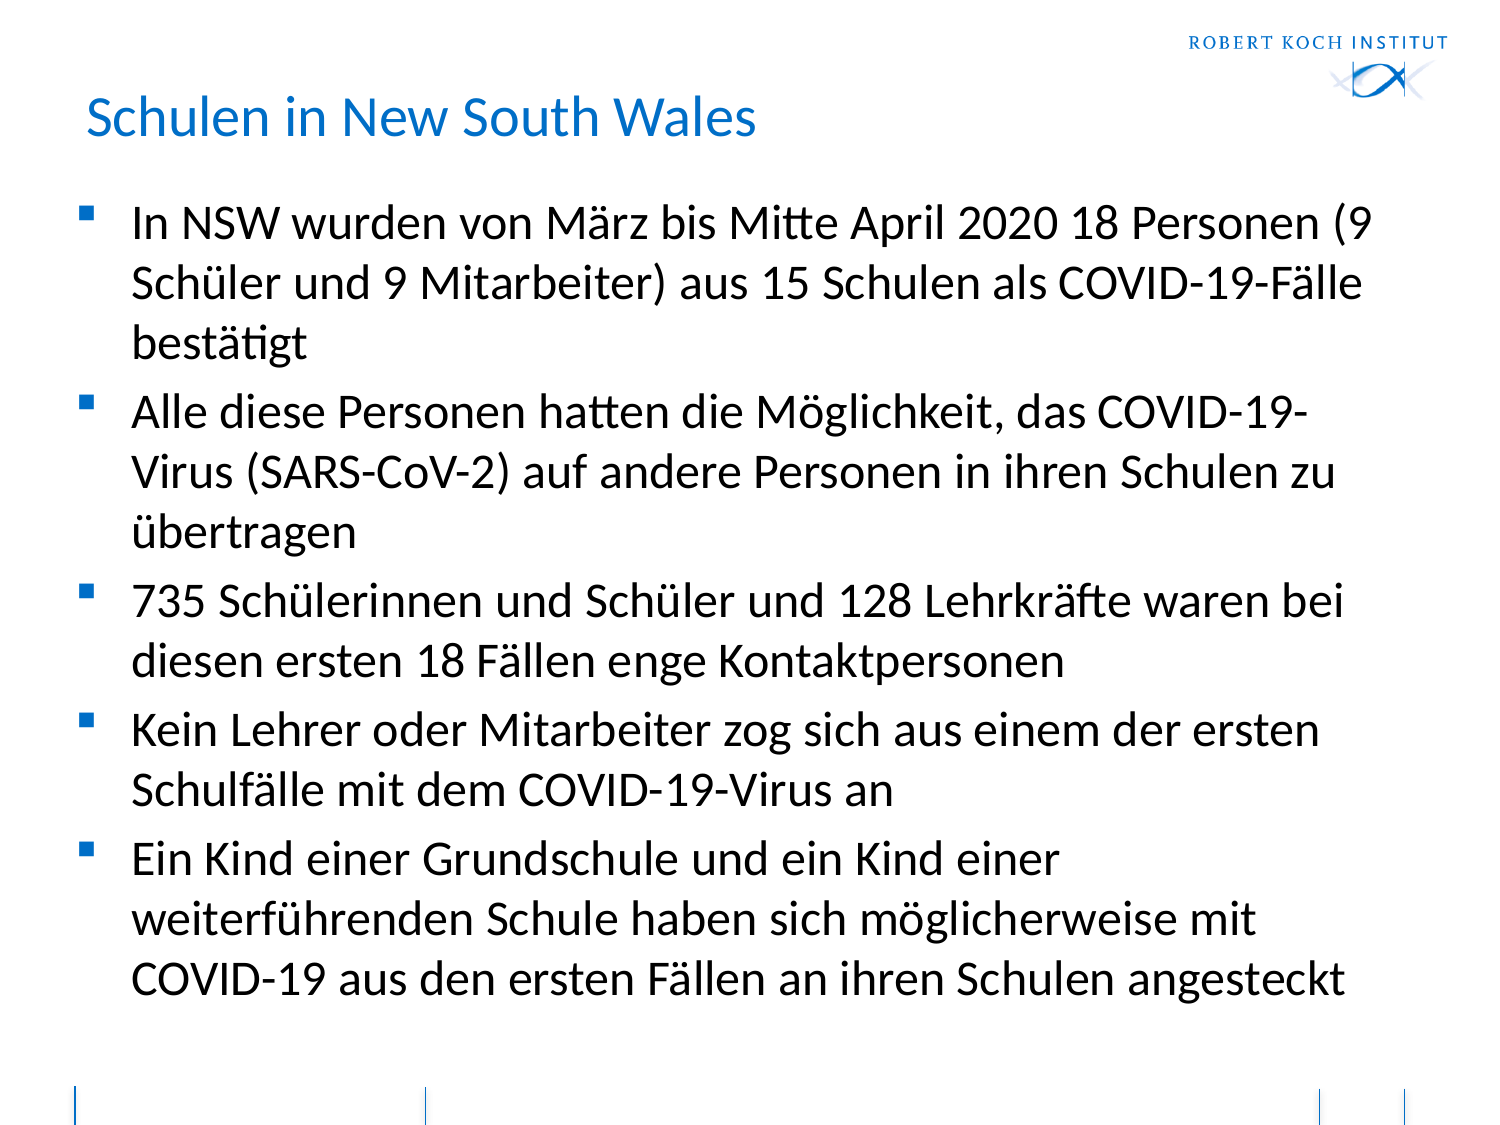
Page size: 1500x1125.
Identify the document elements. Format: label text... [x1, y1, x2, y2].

title Schulen in New South Wales [86, 78, 1414, 149]
picture [1182, 29, 1454, 109]
list In NSW wurden von März bis Mitte April 2020 18 Personen (9 Schüler und 9 Mitarbeiter) aus 15 Schulen als COVID-19-Fälle bestätigt Alle diese Personen hatten die Möglichkeit, das COVID-19-Virus (SARS-CoV-2) auf andere Personen in ihren Schulen zu übertragen 735 Schülerinnen und Schüler und 128 Lehrkräfte waren bei diesen ersten 18 Fällen enge Kontaktpersonen Kein Lehrer oder Mitarbeiter zog sich aus einem der ersten Schulfälle mit dem COVID-19-Virus an Ein Kind einer Grundschule und ein Kind einer weiterführenden Schule haben sich möglicherweise mit COVID-19 aus den ersten Fällen an ihren Schulen angesteckt [75, 189, 1403, 1060]
